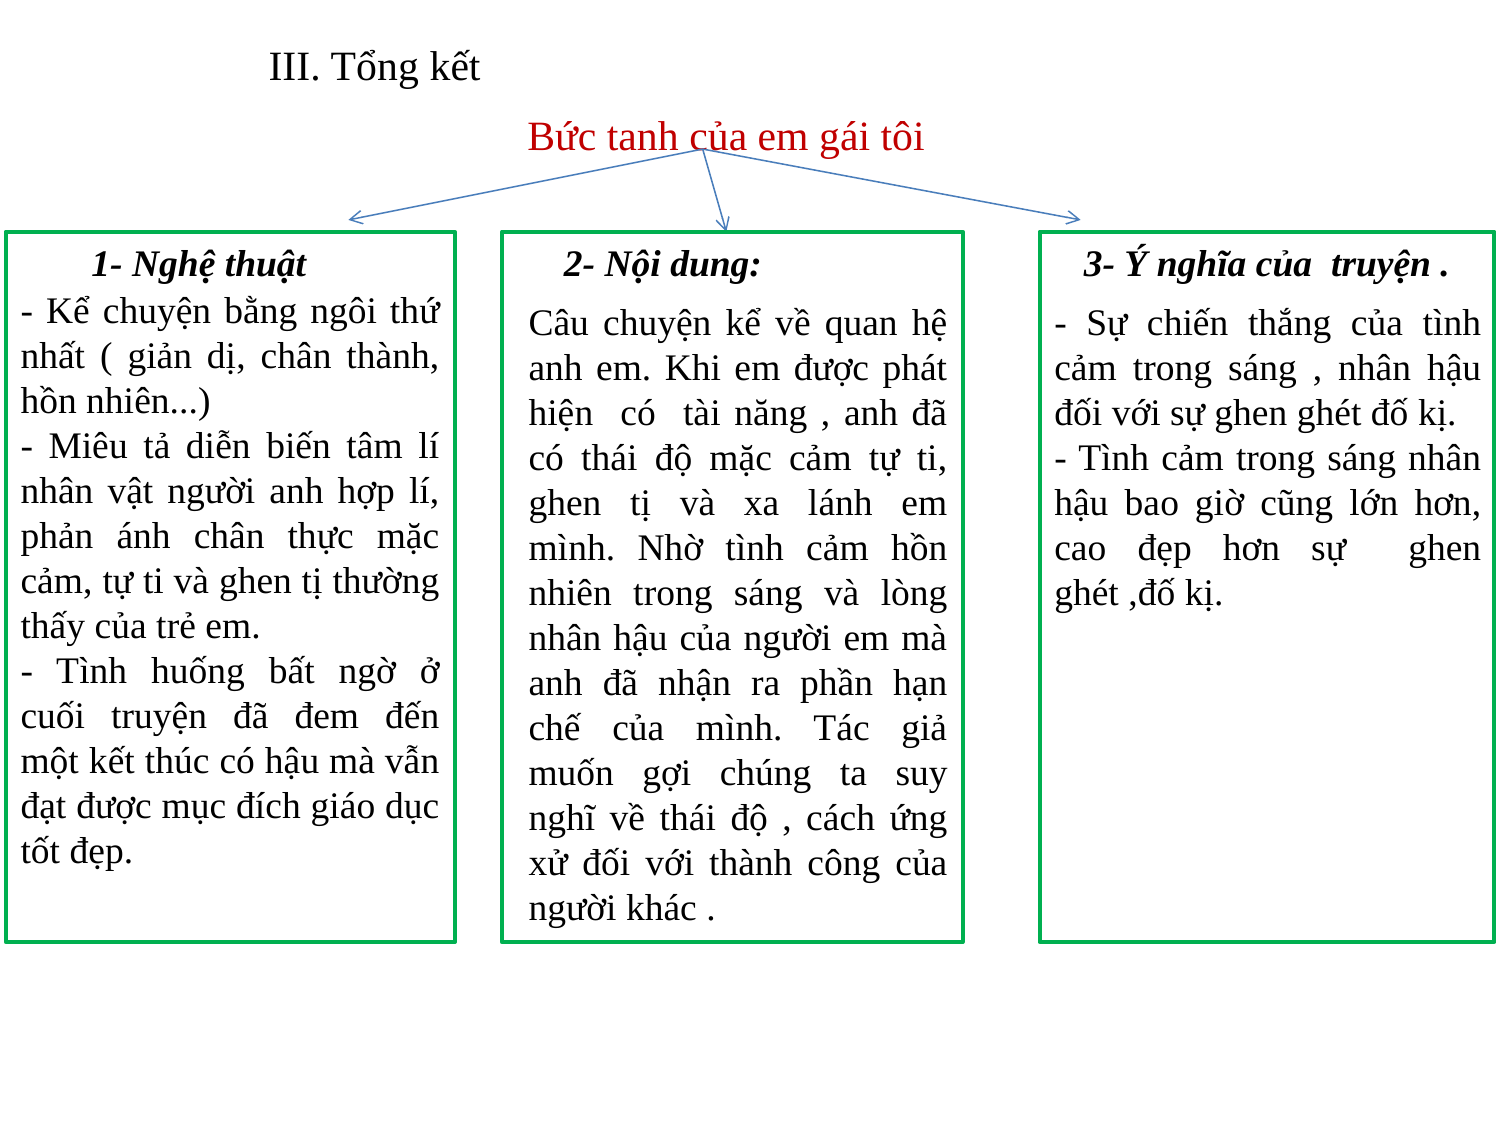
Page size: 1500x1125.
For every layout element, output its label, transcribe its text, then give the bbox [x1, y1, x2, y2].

text_box 2- Nội dung: [549, 231, 845, 290]
text_box - Sự chiến thắng của tình cảm trong sáng , nhân hậu đối với sự ghen ghét đố kị. - Tình cảm trong sáng nhân hậu bao giờ cũng lớn hơn, cao đẹp hơn sự ghen ghét ,đố kị. [1039, 290, 1497, 621]
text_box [348, 148, 700, 221]
text_box Câu chuyện kể về quan hệ anh em. Khi em được phát hiện có tài năng , anh đã có thái độ mặc cảm tự ti, ghen tị và xa lánh em mình. Nhờ tình cảm hồn nhiên trong sáng và lòng nhân hậu của người em mà anh đã nhận ra phần hạn chế của mình. Tác giả muốn gợi chúng ta suy nghĩ về thái độ , cách ứng xử đối với thành công của người khác . [513, 290, 963, 936]
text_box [702, 148, 1081, 221]
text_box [702, 227, 727, 232]
text_box [1038, 230, 1496, 944]
text_box 3- Ý nghĩa của truyện . [1068, 231, 1483, 290]
text_box Bức tanh của em gái tôi [383, 101, 1069, 147]
text_box 1- Nghệ thuật [76, 231, 443, 278]
text_box III. Tổng kết [253, 30, 691, 141]
text_box [4, 230, 457, 944]
text_box [500, 230, 965, 944]
text_box - Kể chuyện bằng ngôi thứ nhất ( giản dị, chân thành, hồn nhiên...) - Miêu tả diễn biến tâm lí nhân vật người anh hợp lí, phản ánh chân thực mặc cảm, tự ti và ghen tị thường thấy của trẻ em. - Tình huống bất ngờ ở cuối truyện đã đem đến một kết thúc có hậu mà vẫn đạt được mục đích giáo dục tốt đẹp. [5, 278, 455, 879]
